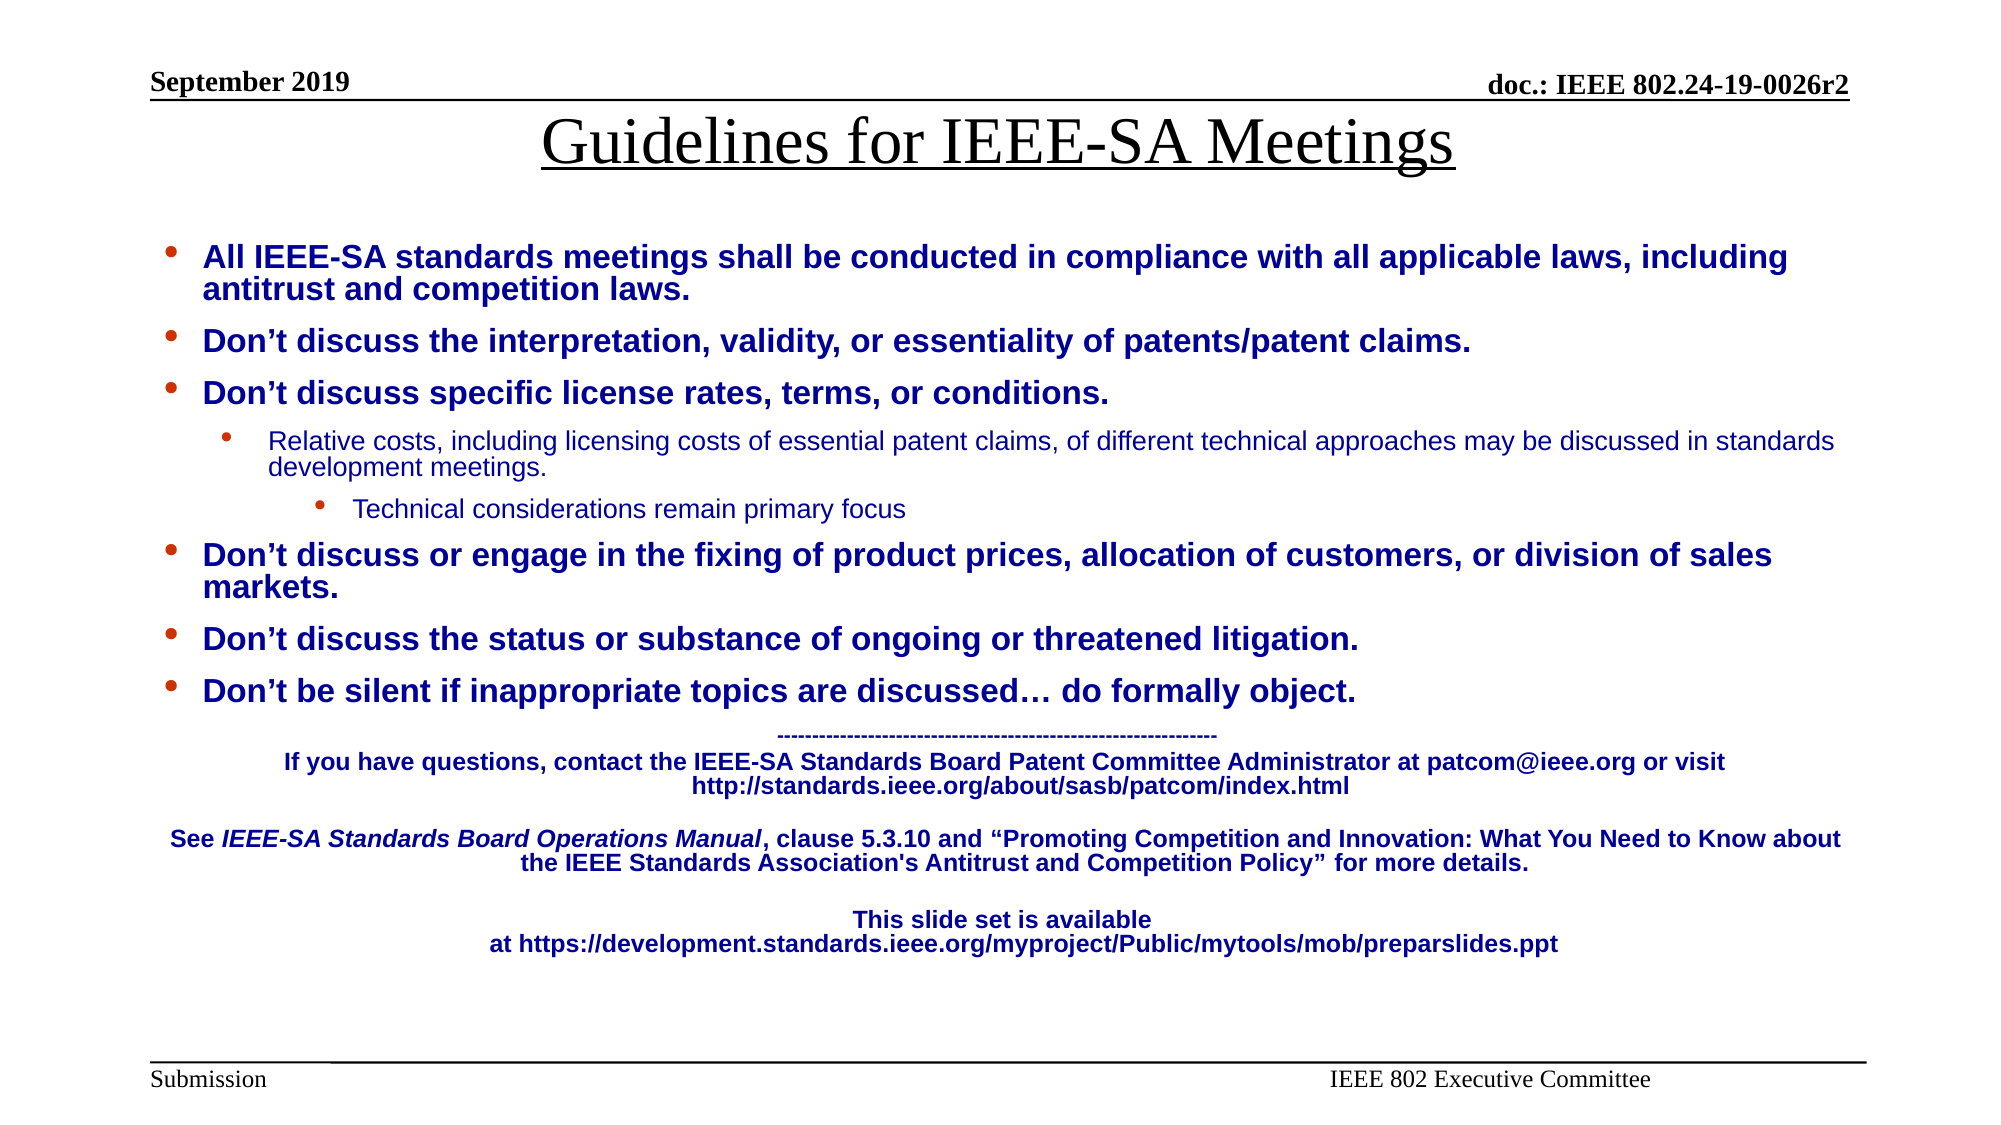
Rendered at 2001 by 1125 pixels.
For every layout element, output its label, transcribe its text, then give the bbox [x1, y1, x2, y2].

text_box IEEE 802 Executive Committee [1257, 1062, 1652, 1092]
title Guidelines for IEEE-SA Meetings [304, 86, 1693, 187]
text_box All IEEE-SA standards meetings shall be conducted in compliance with all applicable laws, including antitrust and competition laws. Don’t discuss the interpretation, validity, or essentiality of patents/patent claims. Don’t discuss specific license rates, terms, or conditions. Relative costs, including licensing costs of essential patent claims, of different technical approaches may be discussed in standards development meetings. Technical considerations remain primary focus Don’t discuss or engage in the fixing of product prices, allocation of customers, or division of sales markets. Don’t discuss the status or substance of ongoing or threatened litigation. Don’t be silent if inappropriate topics are discussed… do formally object. --------------------------------------------------------------- If you have questions, contact the IEEE-SA Standards Board Patent Committee Administrator at patcom@ieee.org or visit http://standards.ieee.org/about/sasb/patcom/index.html See IEEE-SA Standards Board Operations Manual, clause 5.3.10 and “Promoting Competition and Innovation: What You Need to Know about the IEEE Standards Association's Antitrust and Competition Policy” for more details. This slide set is available at https://development.standards.ieee.org/myproject/Public/mytools/mob/preparslides.ppt [149, 211, 1863, 1063]
text_box [337, 37, 1688, 163]
